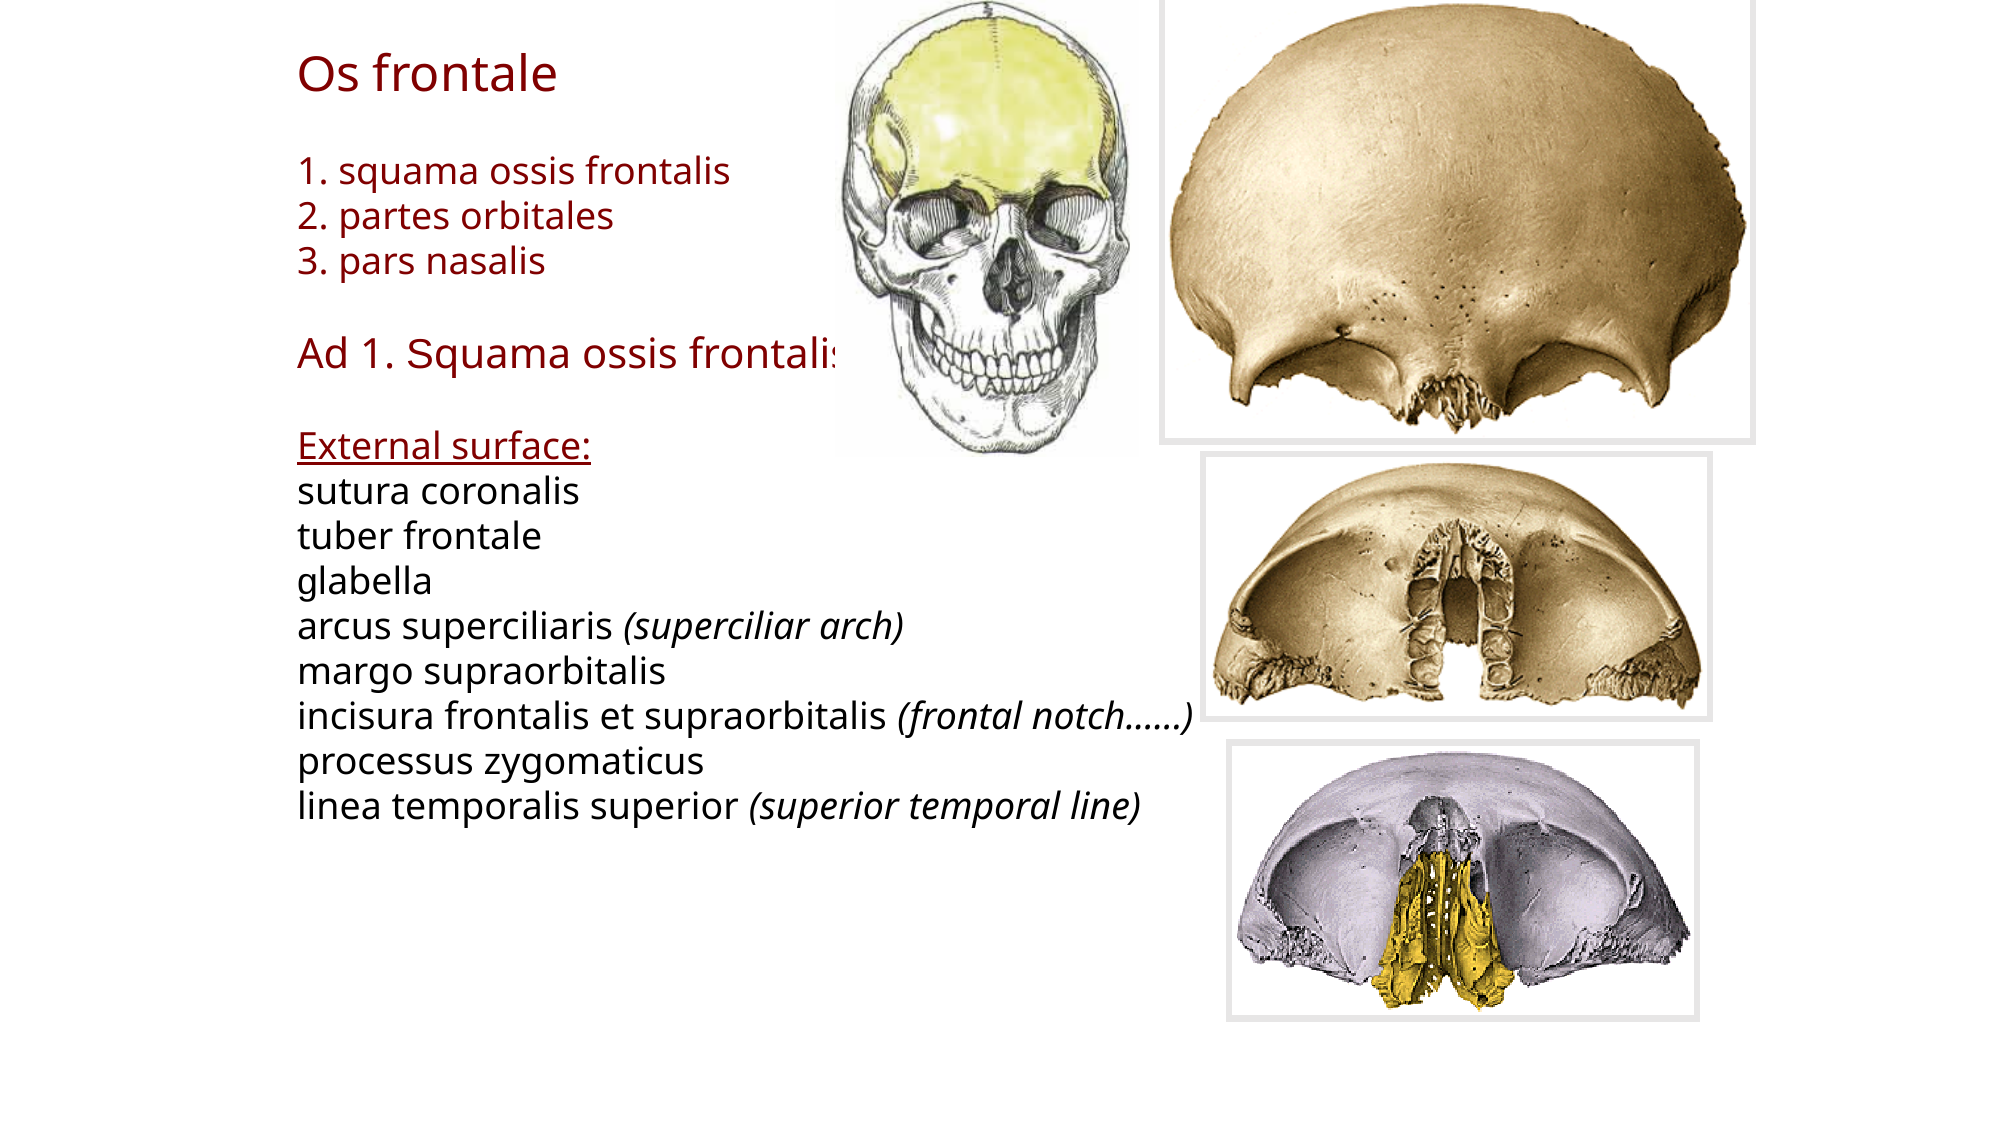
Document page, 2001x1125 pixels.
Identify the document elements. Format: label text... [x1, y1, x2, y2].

text_box Os frontale 1. squama ossis frontalis 2. partes orbitales 3. pars nasalis Ad 1. Squama ossis frontalis External surface: sutura coronalis tuber frontale glabella arcus superciliaris (superciliar arch) margo supraorbitalis incisura frontalis et supraorbitalis (frontal notch......) processus zygomaticus linea temporalis superior (superior temporal line) [282, 34, 1266, 835]
picture [1232, 745, 1695, 1016]
picture [835, 0, 1139, 458]
picture [1206, 456, 1707, 717]
picture [1164, 0, 1751, 439]
